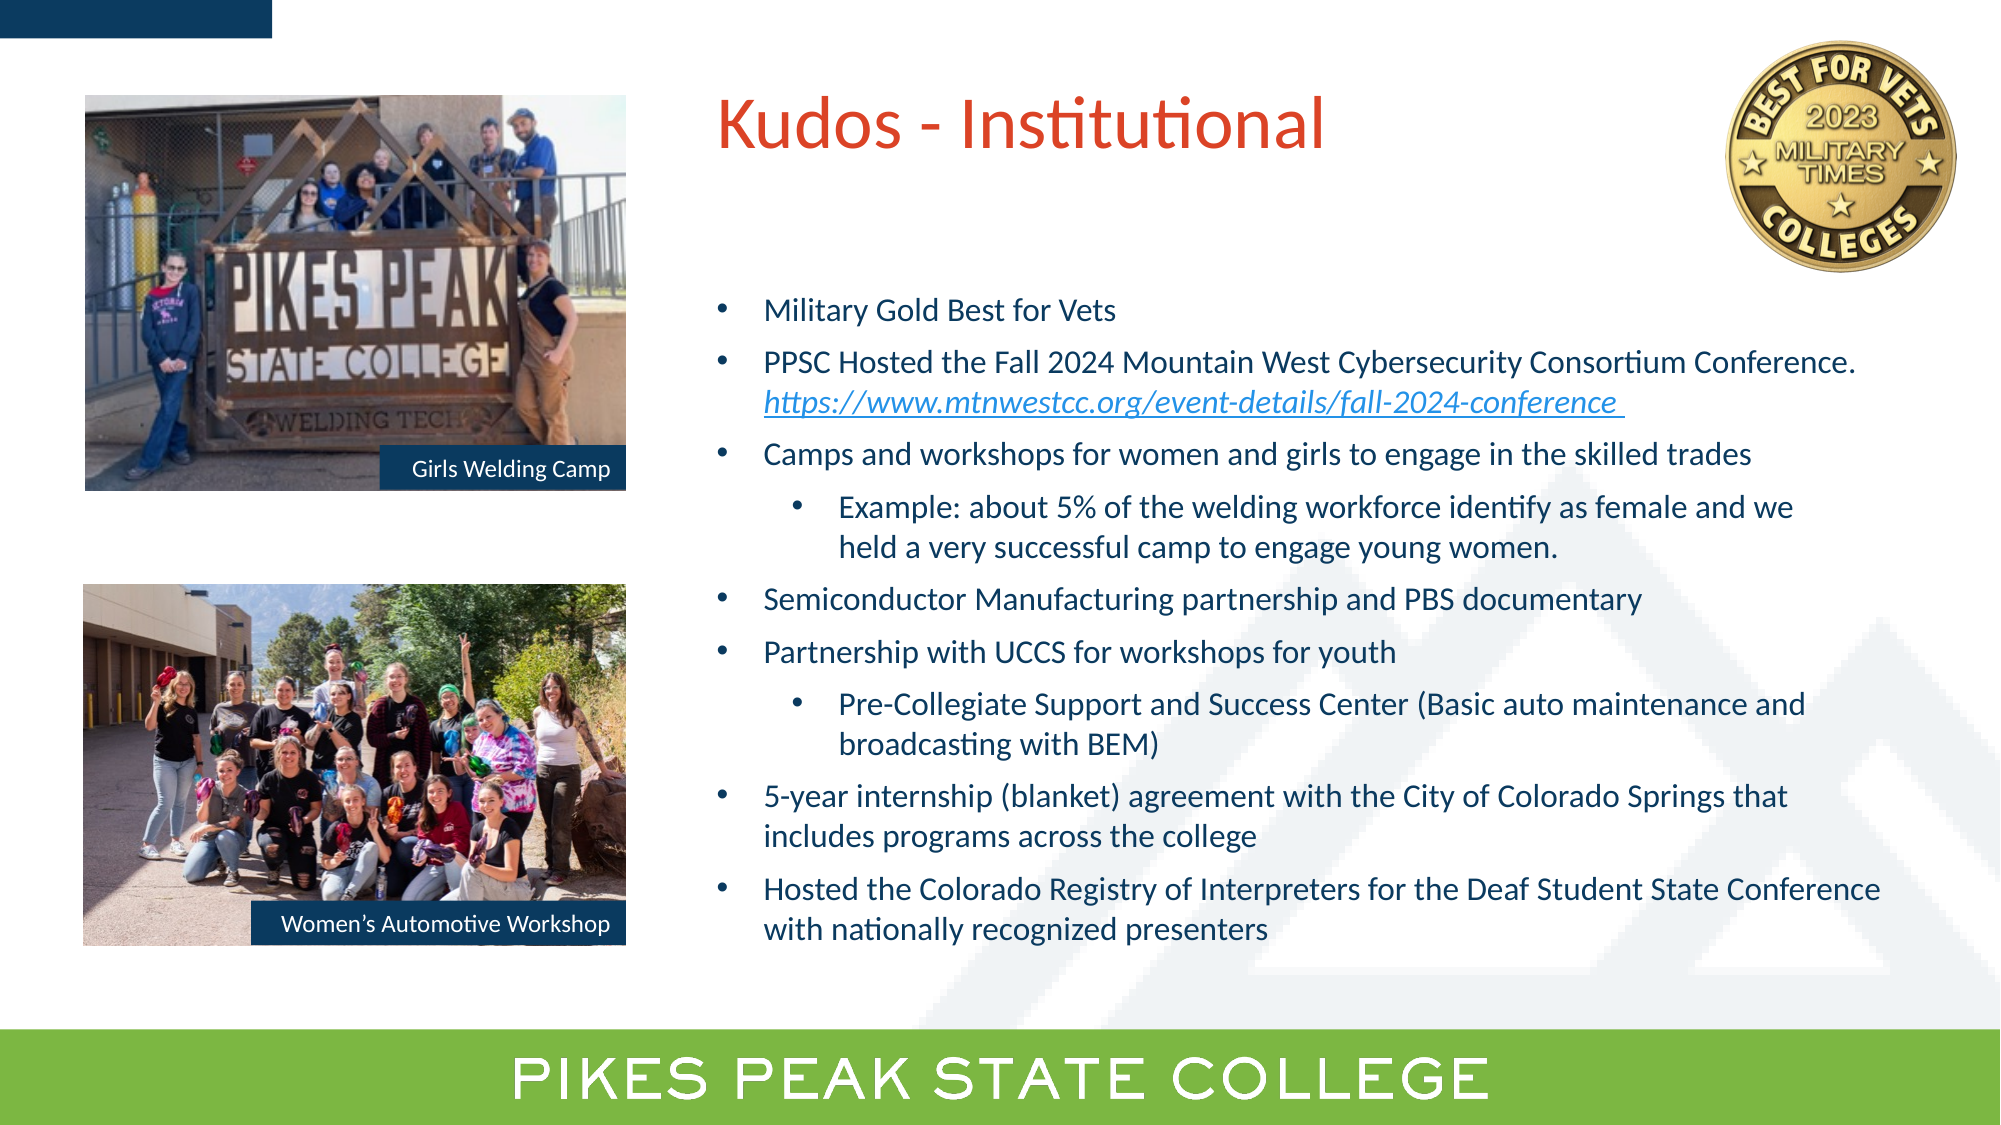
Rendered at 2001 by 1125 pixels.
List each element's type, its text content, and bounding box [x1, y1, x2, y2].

title Kudos - Institutional [702, 41, 1725, 207]
text_box Military Gold Best for Vets PPSC Hosted the Fall 2024 Mountain West Cybersecurity Consortium Conference. https://www.mtnwestcc.org/event-details/fall-2024-conference Camps and workshops for women and girls to engage in the skilled trades Example: about 5% of the welding workforce identify as female and we held a very successful camp to engage young women. Semiconductor Manufacturing partnership and PBS documentary Partnership with UCCS for workshops for youth Pre-Collegiate Support and Success Center (Basic auto maintenance and broadcasting with BEM) 5-year internship (blanket) agreement with the City of Colorado Springs that includes programs across the college Hosted the Colorado Registry of Interpreters for the Deaf Student State Conference with nationally recognized presenters [701, 207, 1898, 1028]
picture [85, 95, 626, 491]
picture [1725, 40, 1957, 273]
picture [83, 584, 626, 946]
